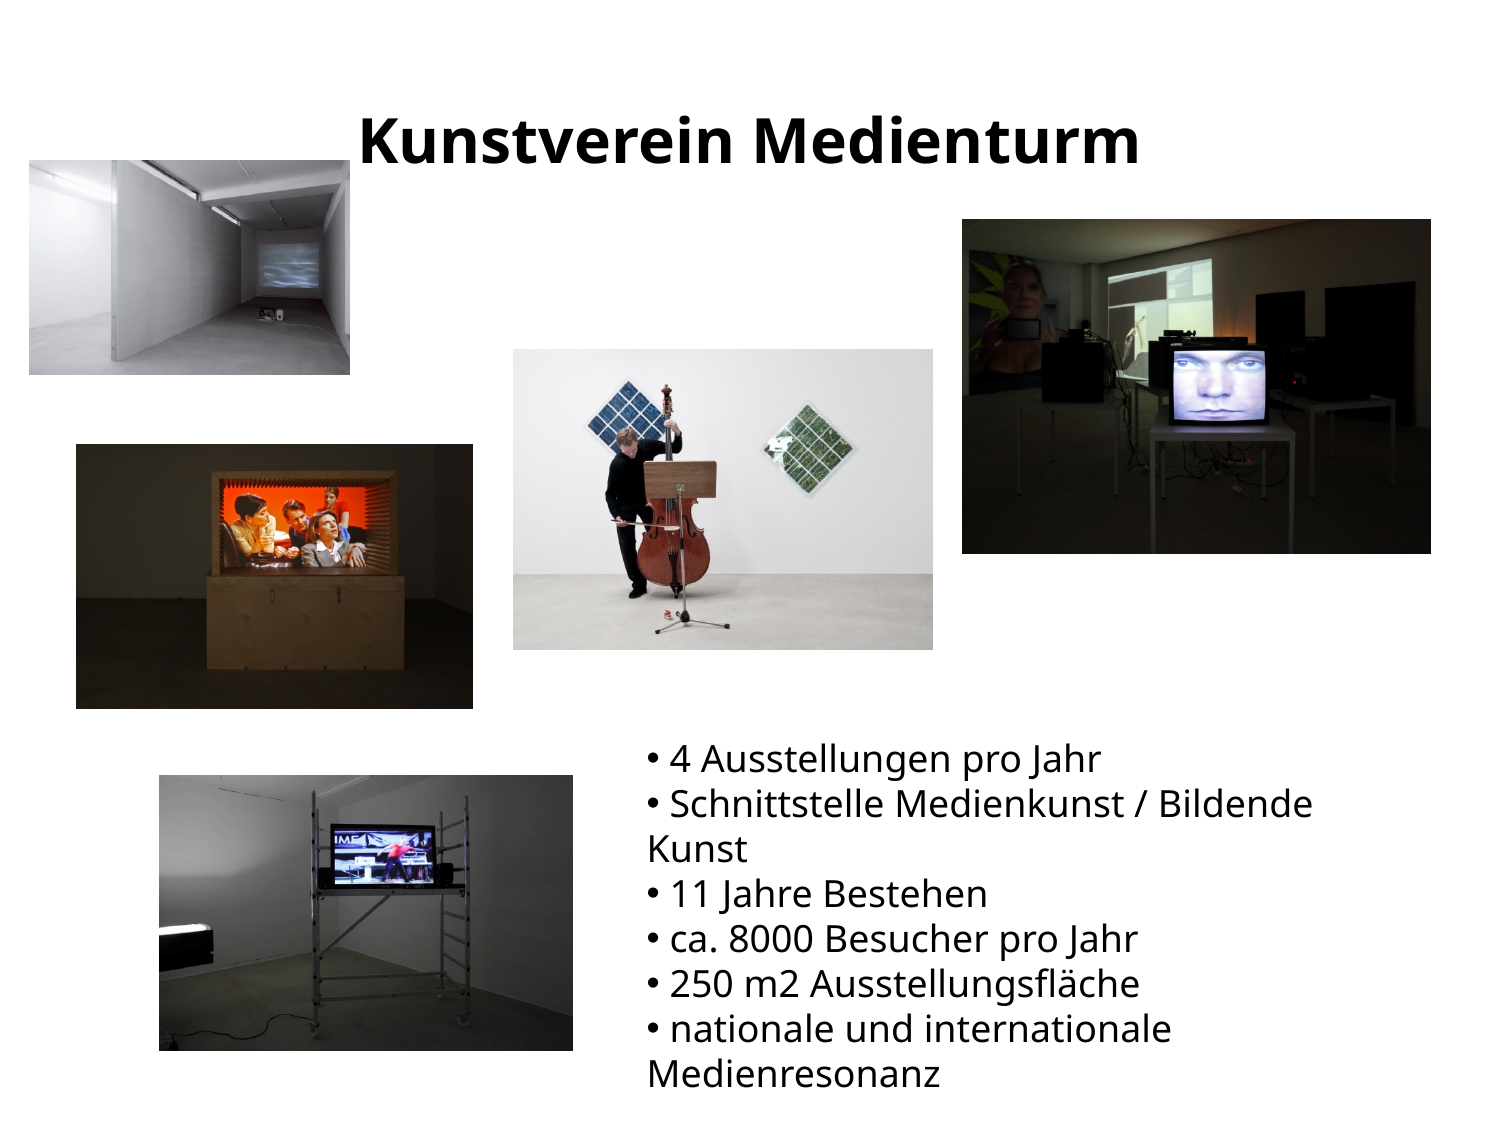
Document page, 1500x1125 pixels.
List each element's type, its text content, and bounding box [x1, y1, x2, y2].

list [29, 160, 350, 375]
title Kunstverein Medienturm [75, 45, 1425, 233]
text_box 4 Ausstellungen pro Jahr Schnittstelle Medienkunst / Bildende Kunst 11 Jahre Bestehen ca. 8000 Besucher pro Jahr 250 m2 Ausstellungsfläche nationale und internationale Medienresonanz [631, 727, 1436, 1125]
picture [76, 444, 473, 709]
picture [962, 219, 1431, 554]
picture [159, 774, 574, 1051]
picture [513, 349, 934, 650]
